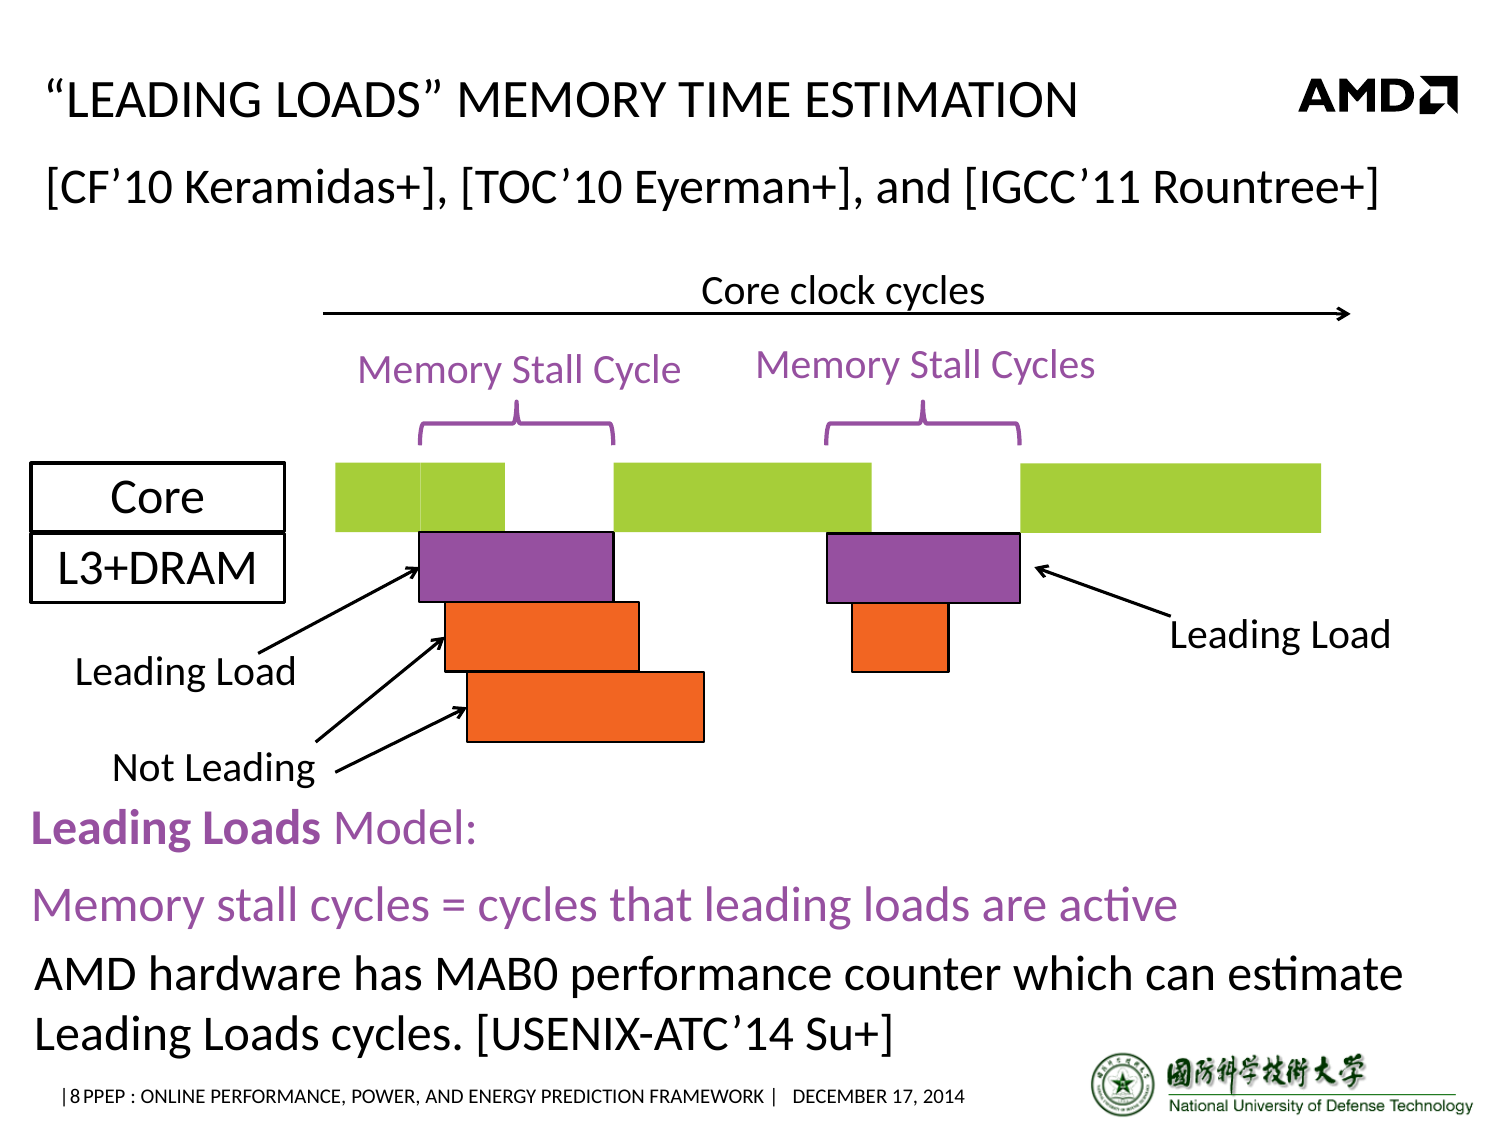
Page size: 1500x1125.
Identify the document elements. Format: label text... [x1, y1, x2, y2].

text_box [824, 532, 1022, 605]
text_box Memory Stall Cycles [703, 335, 1147, 395]
text_box [1018, 461, 1323, 535]
text_box [443, 600, 641, 674]
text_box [334, 706, 468, 773]
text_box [257, 566, 421, 654]
text_box Core [30, 463, 285, 532]
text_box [1034, 566, 1171, 617]
text_box L3+DRAM [30, 533, 285, 603]
title “Leading Loads” Memory Time Estimation [43, 50, 1304, 129]
text_box [825, 400, 1021, 446]
text_box Leading Loads Model: Memory stall cycles = cycles that leading loads are active [30, 786, 1455, 934]
text_box [419, 401, 615, 446]
list [CF’10 Keramidas+], [TOC’10 Eyerman+], and [IGCC’11 Rountree+] [45, 146, 1455, 239]
text_box [333, 460, 418, 534]
text_box [612, 460, 874, 534]
text_box [465, 670, 706, 744]
text_box Core clock cycles [329, 261, 1358, 321]
text_box [850, 605, 951, 674]
picture [1075, 1042, 1500, 1125]
text_box Leading Load [11, 642, 310, 703]
text_box [418, 460, 507, 530]
text_box AMD hardware has MAB0 performance counter which can estimate Leading Loads cycles. [USENIX-ATC’14 Su+] [34, 932, 1445, 1069]
text_box [417, 530, 615, 604]
text_box Leading Load [1146, 605, 1415, 666]
text_box Not Leading [70, 738, 357, 786]
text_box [315, 636, 446, 743]
text_box Memory Stall Cycle [335, 340, 704, 401]
